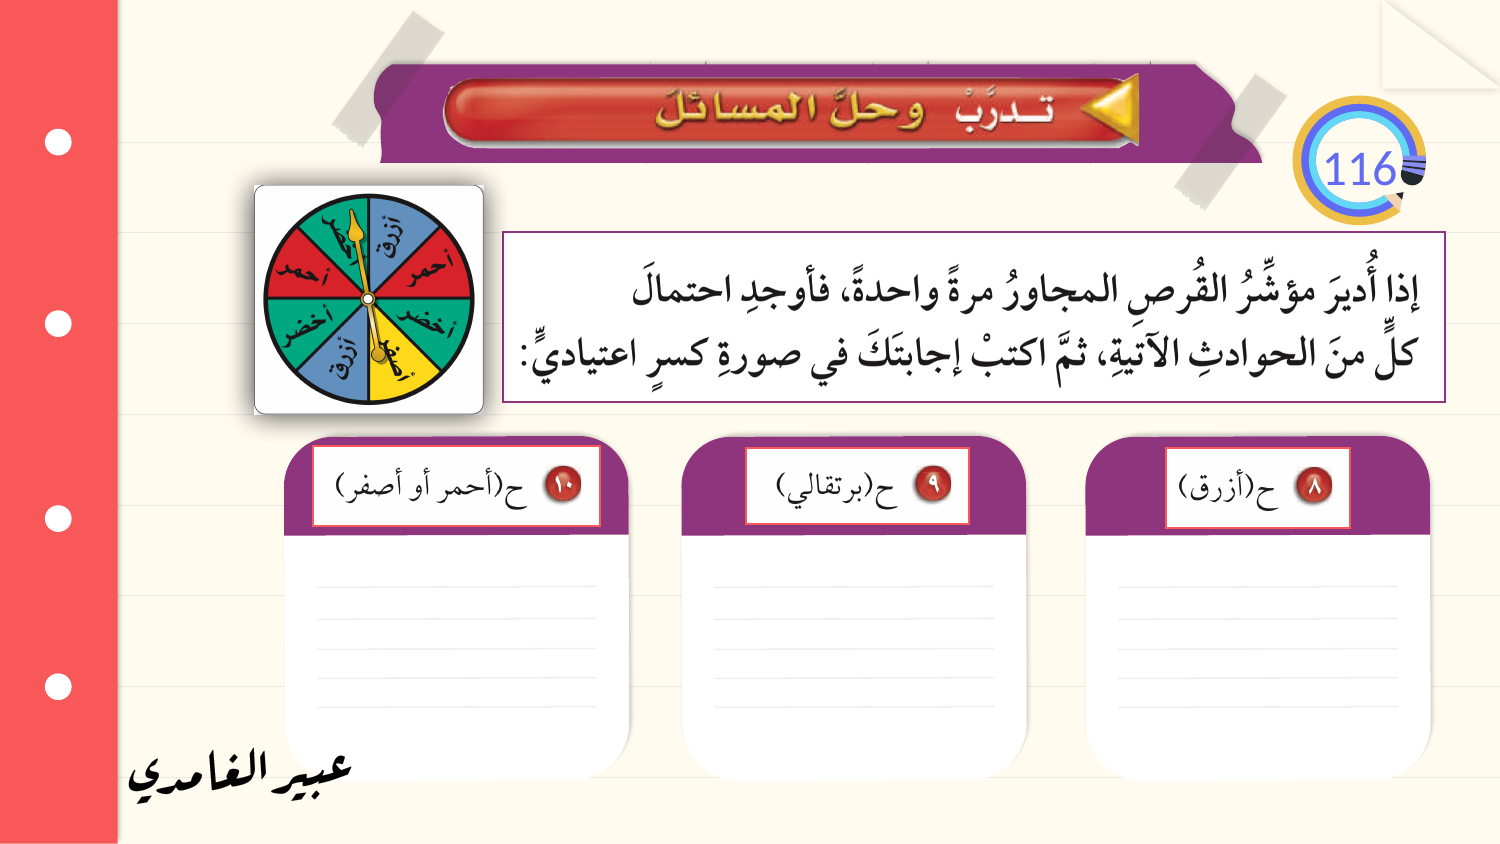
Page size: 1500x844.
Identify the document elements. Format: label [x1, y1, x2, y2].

text_box [1293, 96, 1426, 225]
picture [746, 448, 969, 524]
picture [442, 72, 1140, 149]
text_box [262, 414, 652, 804]
text_box [322, 7, 1296, 214]
picture [313, 446, 600, 526]
picture [1166, 448, 1350, 527]
text_box [1063, 414, 1453, 804]
picture [77, 668, 403, 844]
picture [253, 185, 484, 415]
text_box [659, 414, 1049, 804]
picture [504, 232, 1445, 402]
